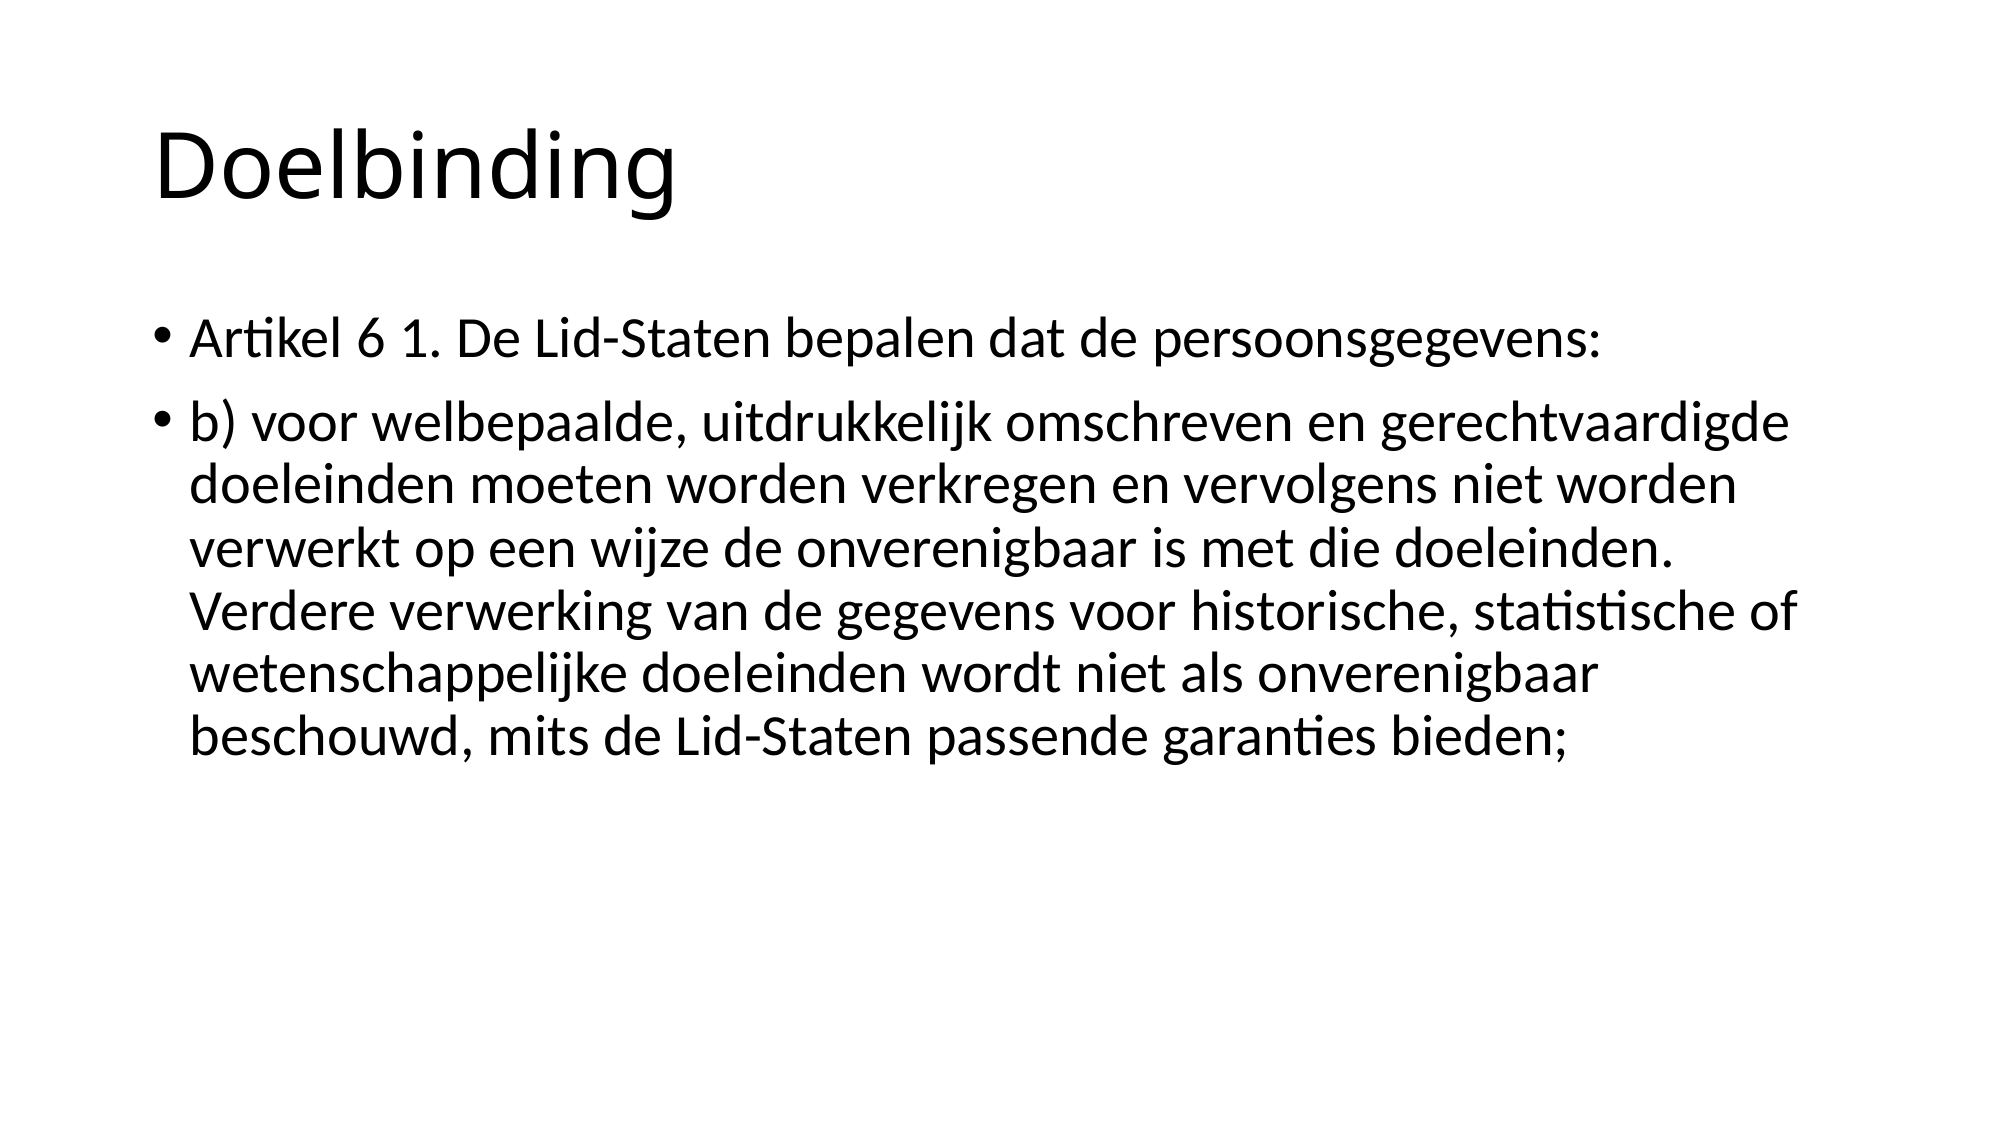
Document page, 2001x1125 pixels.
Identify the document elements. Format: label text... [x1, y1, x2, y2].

title Doelbinding [137, 59, 1863, 278]
list Artikel 6 1. De Lid-Staten bepalen dat de persoonsgegevens: b) voor welbepaalde, uitdrukkelijk omschreven en gerechtvaardigde doeleinden moeten worden verkregen en vervolgens niet worden verwerkt op een wijze de onverenigbaar is met die doeleinden. Verdere verwerking van de gegevens voor historische, statistische of wetenschappelijke doeleinden wordt niet als onverenigbaar beschouwd, mits de Lid-Staten passende garanties bieden; [137, 299, 1863, 1014]
